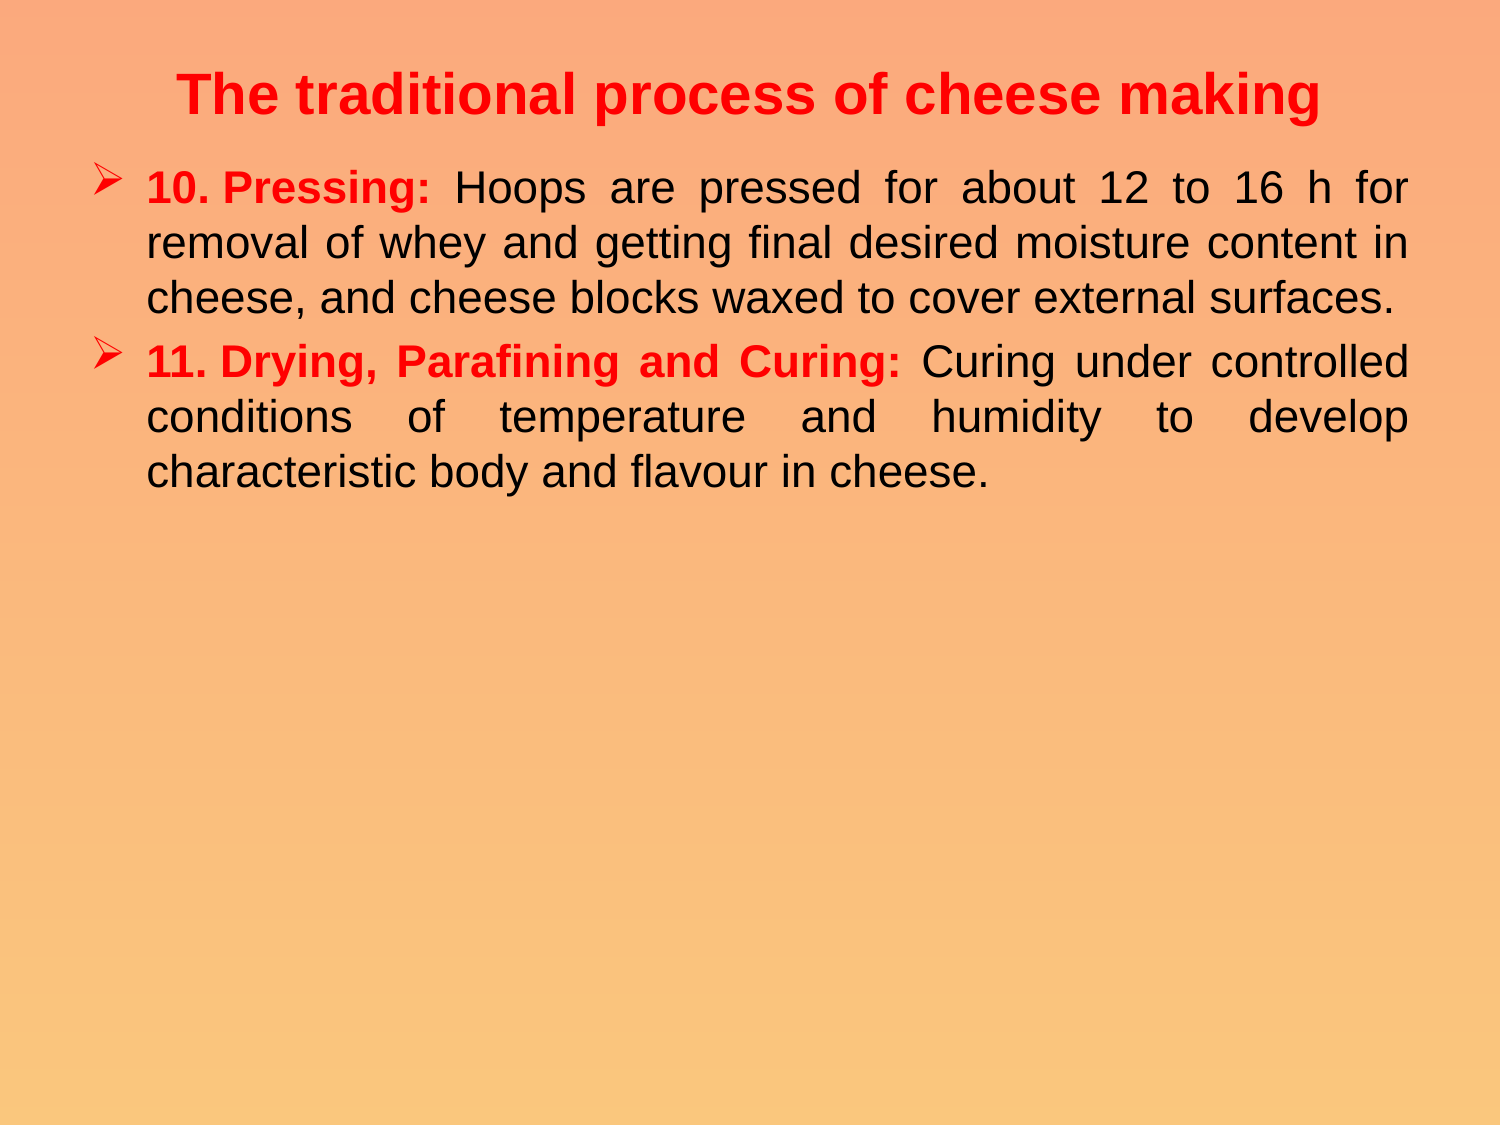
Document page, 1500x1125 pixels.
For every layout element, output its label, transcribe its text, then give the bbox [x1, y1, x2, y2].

list 10. Pressing: Hoops are pressed for about 12 to 16 h for removal of whey and getting final desired moisture content in cheese, and cheese blocks waxed to cover external surfaces. 11. Drying, Parafining and Curing: Curing under controlled conditions of temperature and humidity to develop characteristic body and flavour in cheese. [74, 149, 1426, 1006]
title The traditional process of cheese making [74, 44, 1426, 138]
